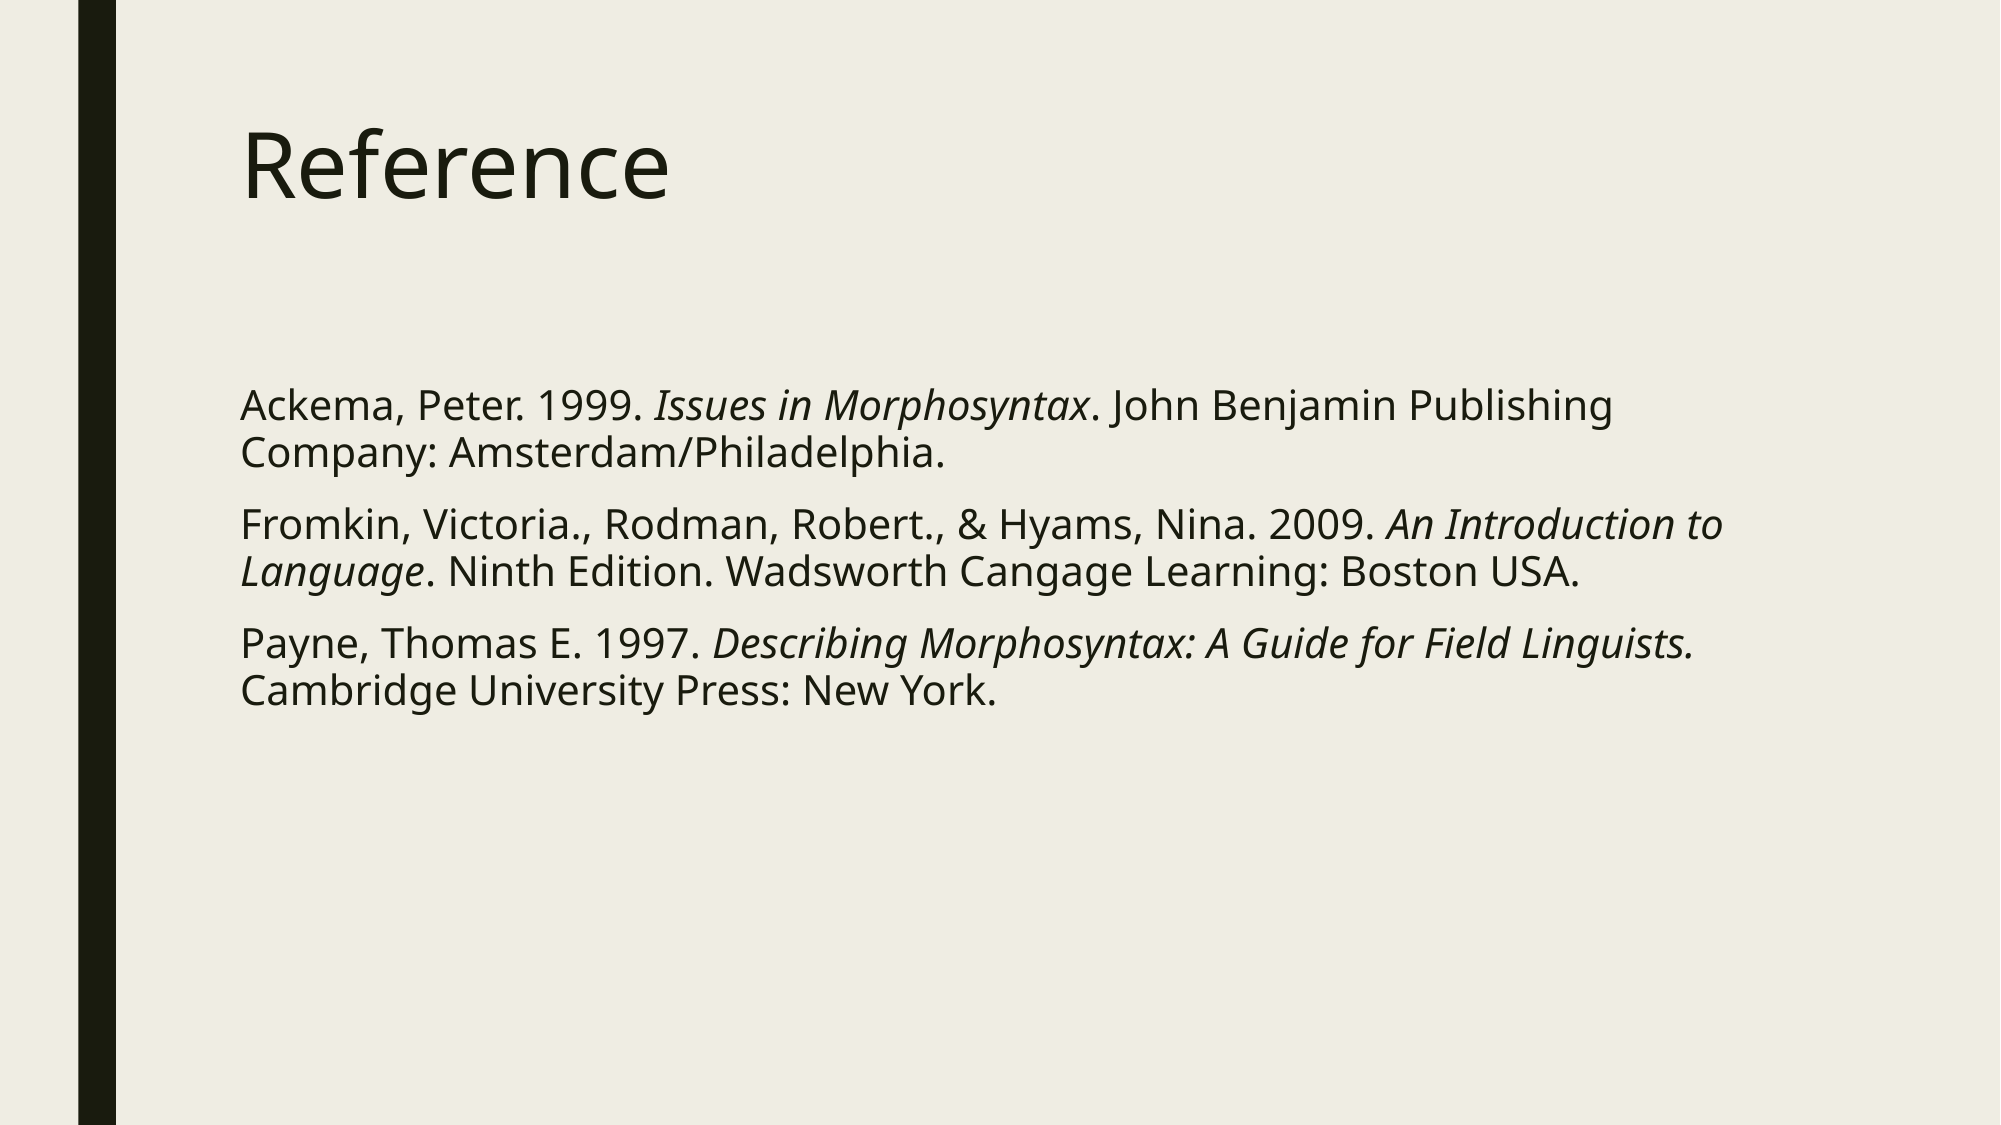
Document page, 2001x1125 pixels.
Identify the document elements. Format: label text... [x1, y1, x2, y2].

title Reference [225, 112, 1800, 357]
list Ackema, Peter. 1999. Issues in Morphosyntax. John Benjamin Publishing Company: Amsterdam/Philadelphia. Fromkin, Victoria., Rodman, Robert., & Hyams, Nina. 2009. An Introduction to Language. Ninth Edition. Wadsworth Cangage Learning: Boston USA. Payne, Thomas E. 1997. Describing Morphosyntax: A Guide for Field Linguists. Cambridge University Press: New York. [225, 375, 1800, 963]
